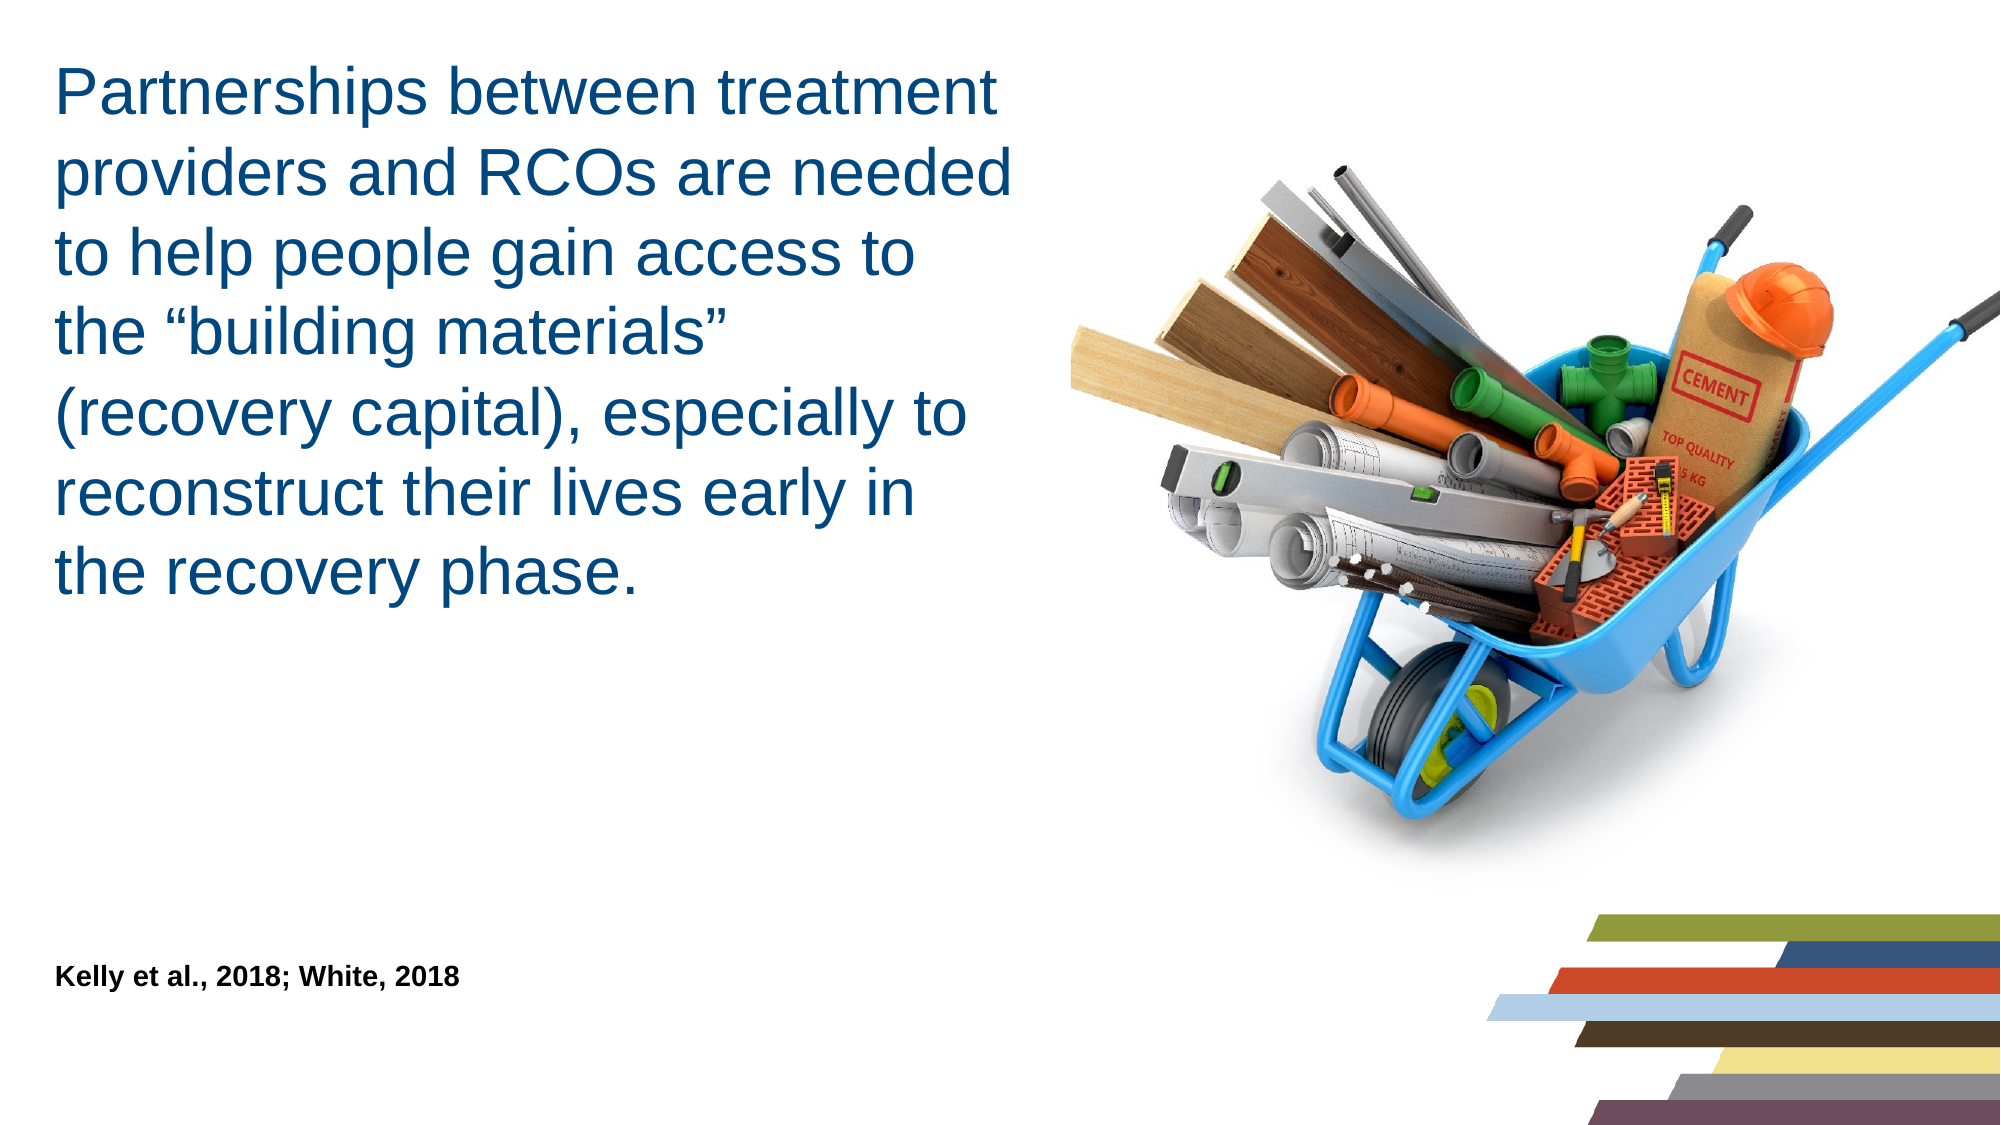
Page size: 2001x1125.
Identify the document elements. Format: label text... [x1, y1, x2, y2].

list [1070, 134, 2000, 892]
picture [1460, 892, 2000, 1125]
title Partnerships between treatment providers and RCOs are needed to help people gain access to the “building materials” (recovery capital), especially to reconstruct their lives early in the recovery phase. Kelly et al., 2018; White, 2018 [39, 40, 1031, 1028]
